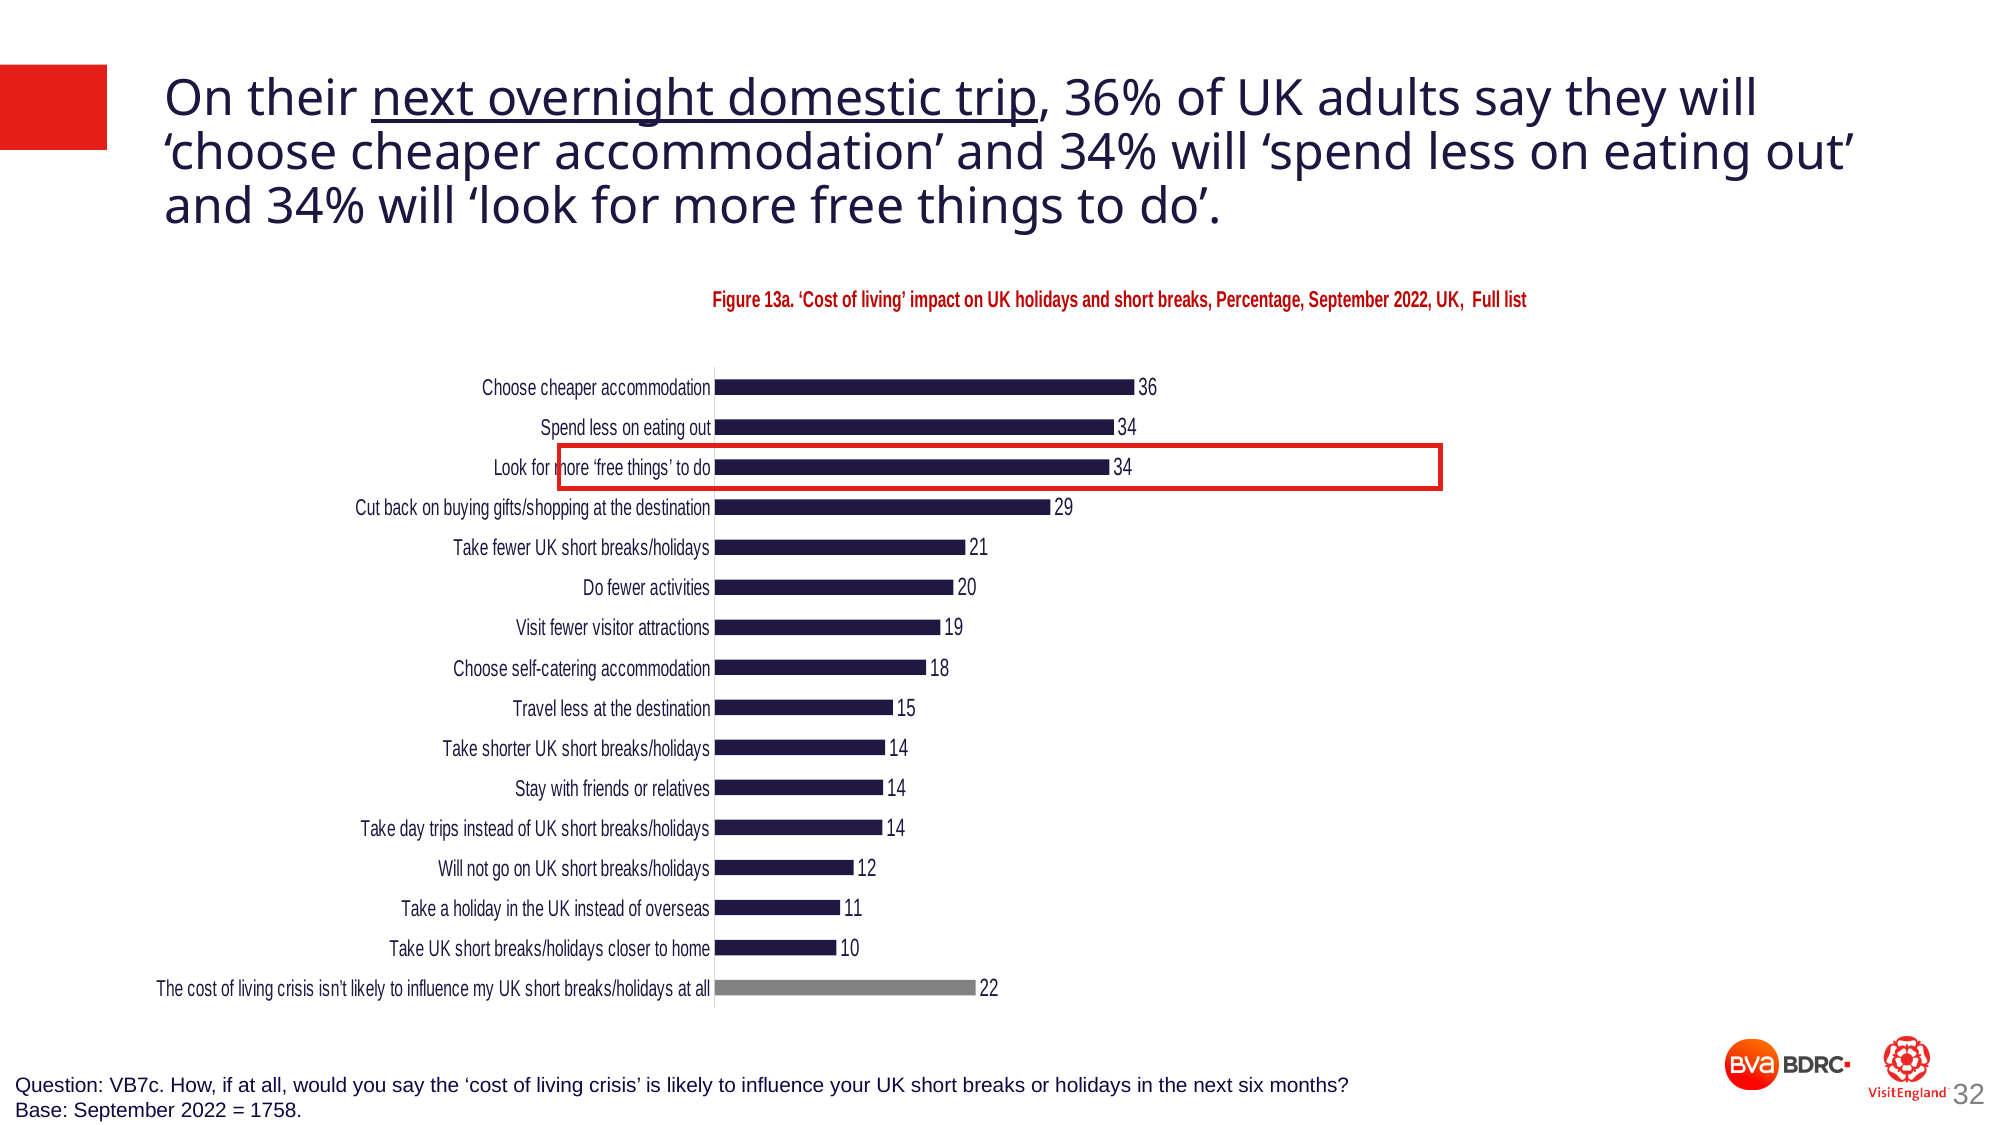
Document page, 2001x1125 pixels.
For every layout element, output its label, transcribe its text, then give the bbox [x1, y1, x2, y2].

picture [1868, 1034, 1950, 1101]
chart [156, 273, 1892, 1032]
picture [1725, 1039, 1850, 1090]
title On their next overnight domestic trip, 36% of UK adults say they will ‘choose cheaper accommodation’ and 34% will ‘spend less on eating out’ and 34% will ‘look for more free things to do’. [149, 64, 1941, 150]
text_box Question: VB7c. How, if at all, would you say the ‘cost of living crisis’ is likely to influence your UK short breaks or holidays in the next six months? Base: September 2022 = 1758. [0, 1063, 1526, 1120]
